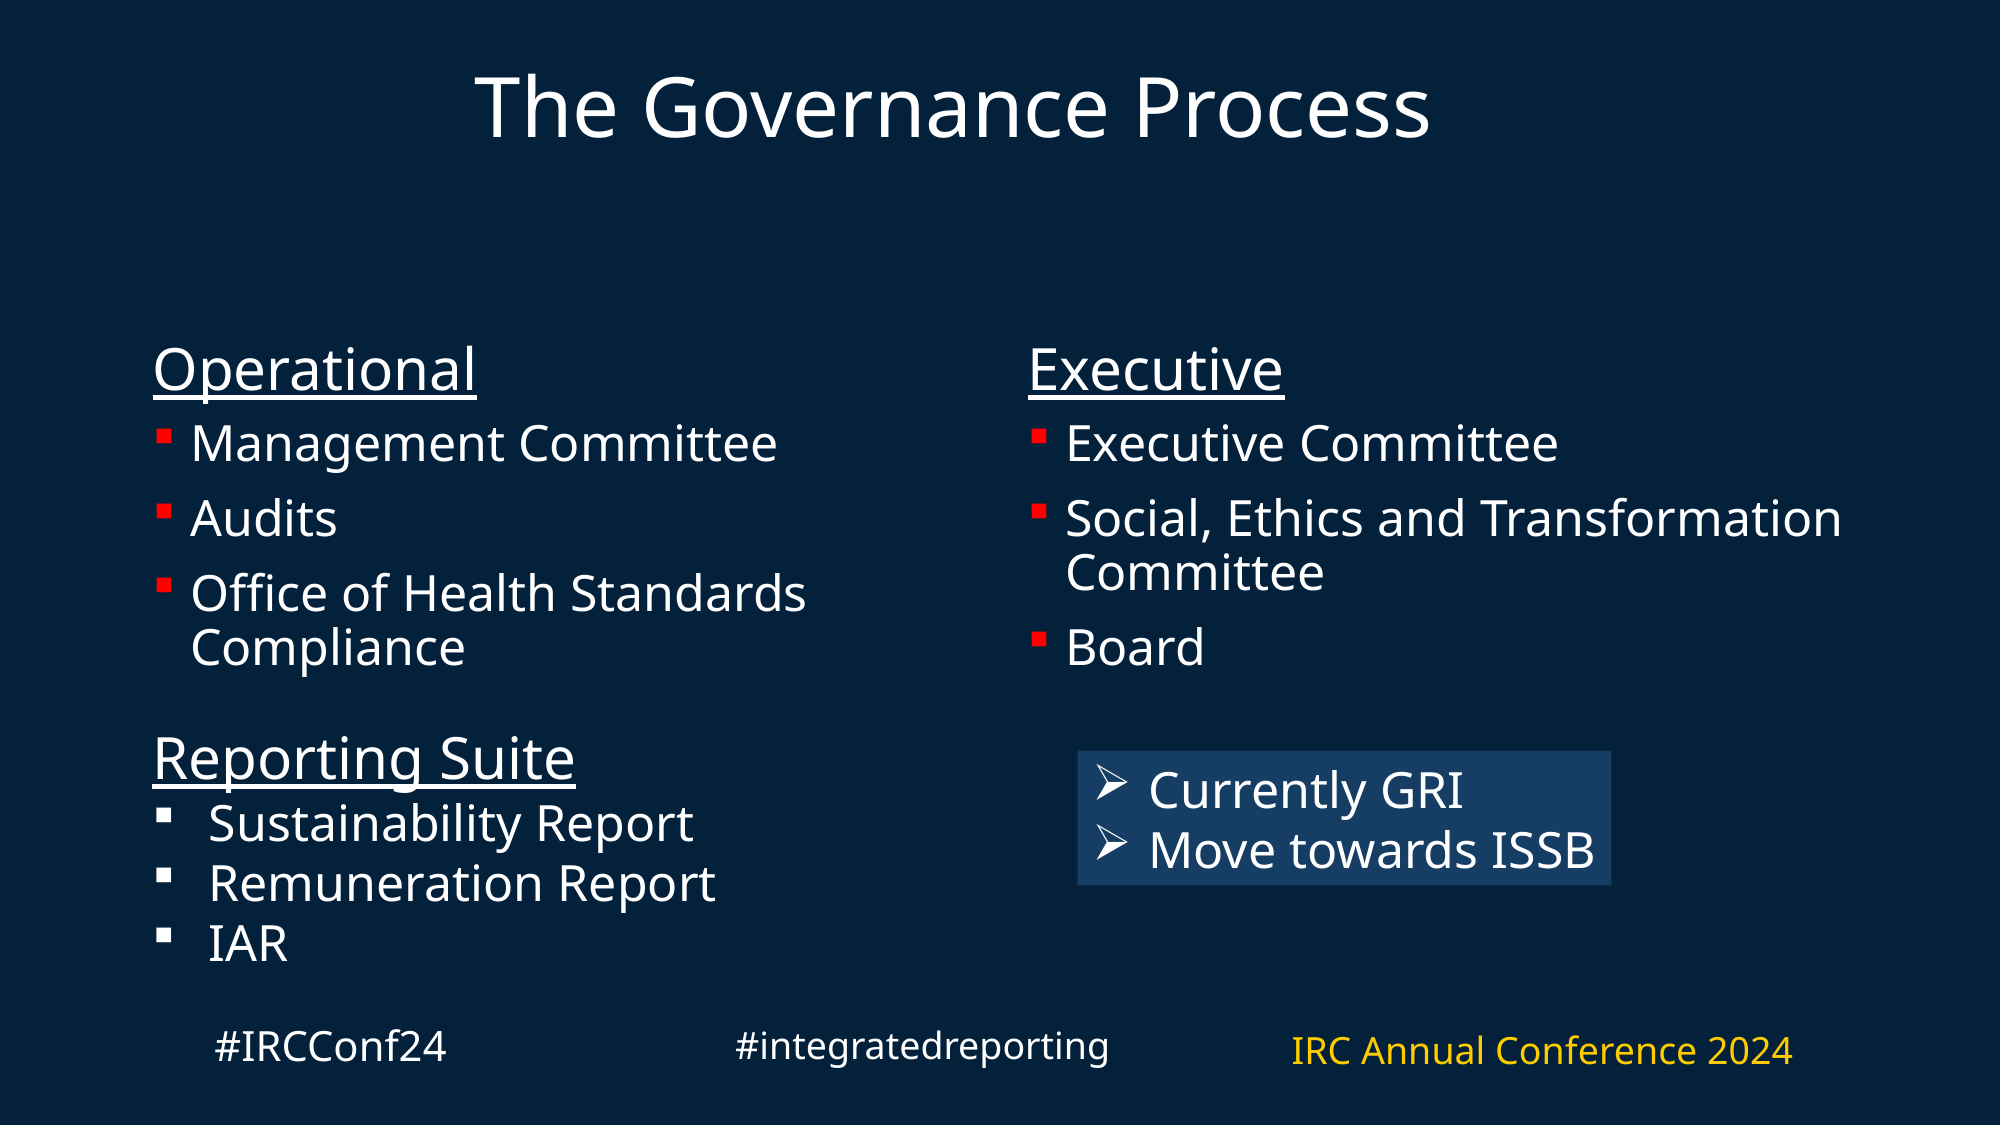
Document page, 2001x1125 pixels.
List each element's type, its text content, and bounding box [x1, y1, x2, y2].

text_box #IRCConf24 [199, 1012, 462, 1078]
text_box Currently GRI Move towards ISSB [1077, 750, 1612, 886]
list Management Committee Audits Office of Health Standards Compliance [137, 410, 984, 715]
list Executive Committee Social, Ethics and Transformation Committee Board [1012, 410, 1863, 715]
text_box IRC Annual Conference 2024 [1276, 1019, 1841, 1079]
list Operational [137, 275, 984, 410]
title The Governance Process [459, 1, 1540, 220]
text_box #integratedreporting [720, 1014, 1126, 1075]
text_box Reporting Suite Sustainability Report Remuneration Report IAR [137, 714, 771, 979]
list Executive [1012, 275, 1863, 410]
